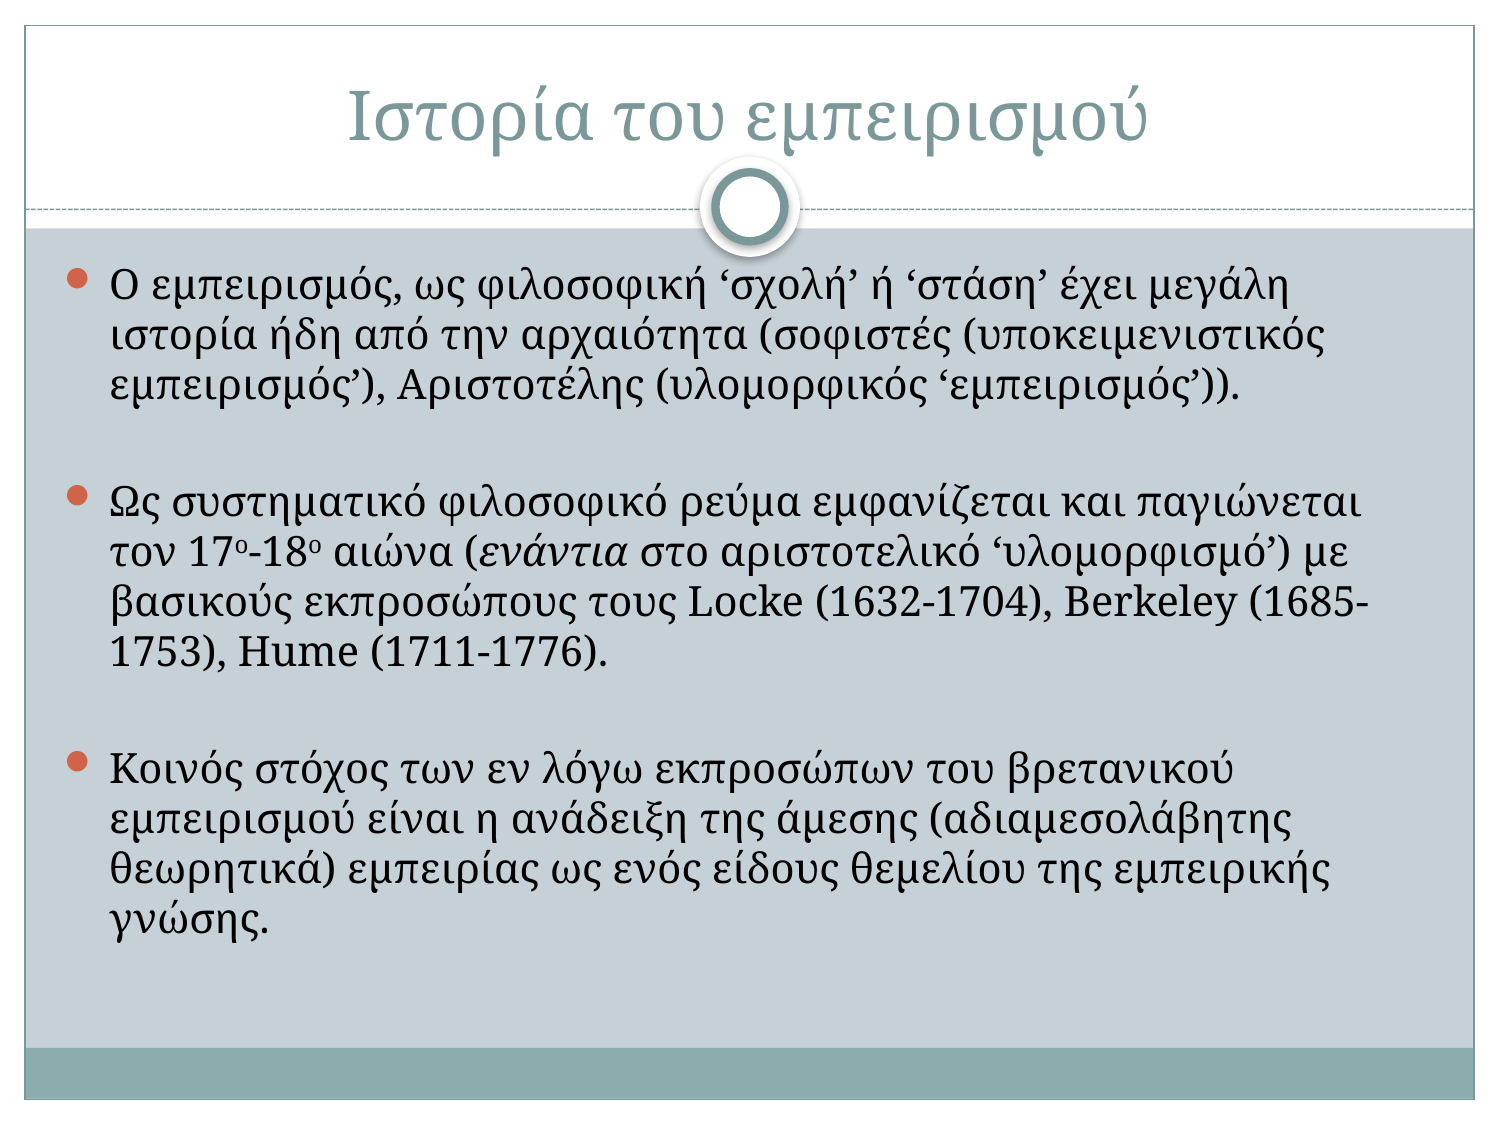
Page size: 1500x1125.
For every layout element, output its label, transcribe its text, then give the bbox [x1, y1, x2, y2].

title Ιστορία του εμπειρισμού [49, 37, 1450, 162]
list Ο εμπειρισμός, ως φιλοσοφική ‘σχολή’ ή ‘στάση’ έχει μεγάλη ιστορία ήδη από την αρχαιότητα (σοφιστές (υποκειμενιστικός εμπειρισμός’), Αριστοτέλης (υλομορφικός ‘εμπειρισμός’)). Ως συστηματικό φιλοσοφικό ρεύμα εμφανίζεται και παγιώνεται τον 17ο-18ο αιώνα (ενάντια στο αριστοτελικό ‘υλομορφισμό’) με βασικούς εκπροσώπους τους Locke (1632-1704), Berkeley (1685-1753), Hume (1711-1776). Κοινός στόχος των εν λόγω εκπροσώπων του βρετανικού εμπειρισμού είναι η ανάδειξη της άμεσης (αδιαμεσολάβητης θεωρητικά) εμπειρίας ως ενός είδους θεμελίου της εμπειρικής γνώσης. [49, 250, 1445, 1001]
